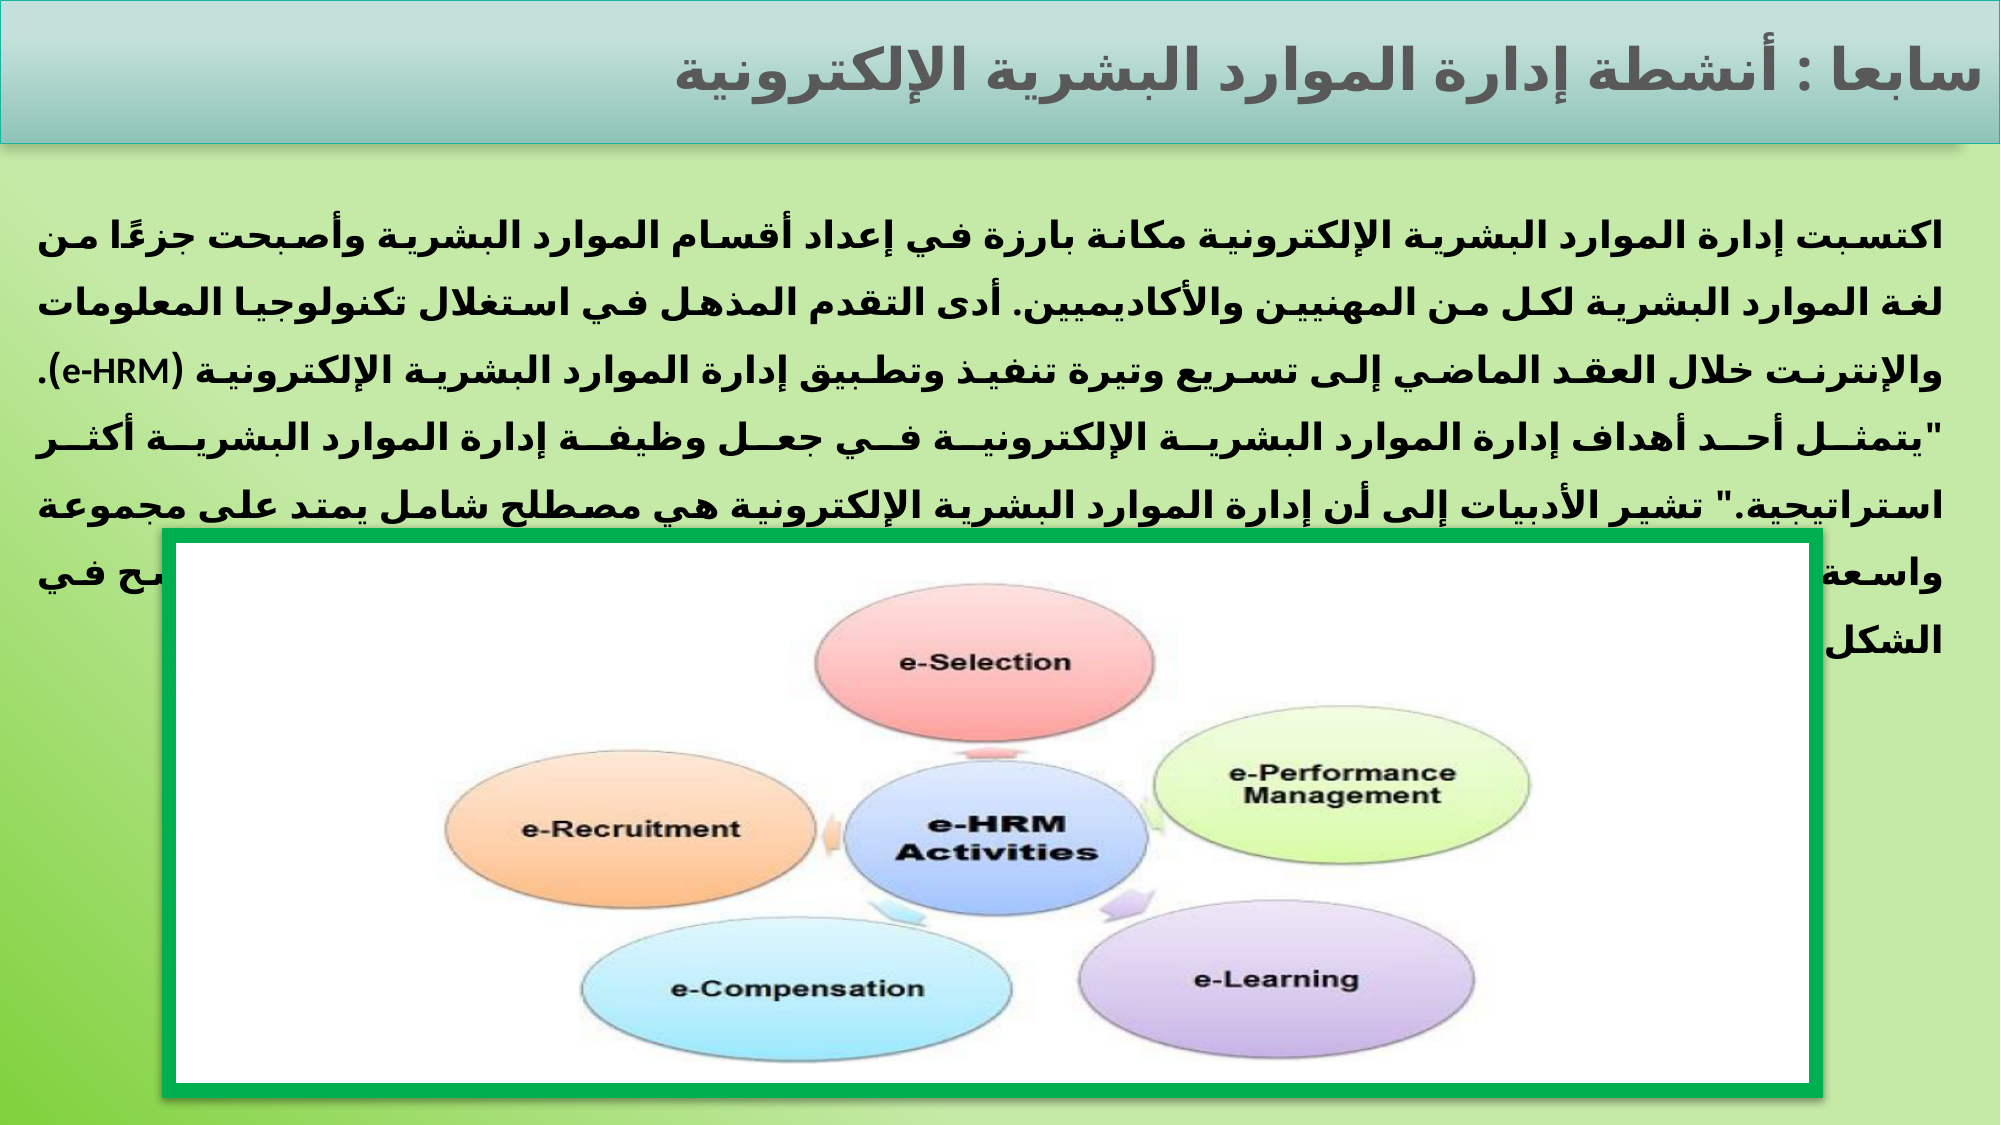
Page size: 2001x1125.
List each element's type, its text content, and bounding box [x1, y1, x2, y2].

picture [176, 542, 1810, 1084]
title سابعا : أنشطة إدارة الموارد البشرية الإلكترونية [0, 0, 2000, 144]
list [43, 154, 1969, 1084]
text_box اكتسبت إدارة الموارد البشرية الإلكترونية مكانة بارزة في إعداد أقسام الموارد البشرية وأصبحت جزءًا من لغة الموارد البشرية لكل من المهنيين والأكاديميين. أدى التقدم المذهل في استغلال تكنولوجيا المعلومات والإنترنت خلال العقد الماضي إلى تسريع وتيرة تنفيذ وتطبيق إدارة الموارد البشرية الإلكترونية (e-HRM). "يتمثل أحد أهداف إدارة الموارد البشرية الإلكترونية في جعل وظيفة إدارة الموارد البشرية أكثر استراتيجية." تشير الأدبيات إلى أن إدارة الموارد البشرية الإلكترونية هي مصطلح شامل يمتد على مجموعة واسعة من الأنشطة ، ولكن وظائف إدارة الموارد البشرية الإلكترونية الأكثر استخدامًا كما هو موضح في الشكل التالي: (Alameri, 2018: 80-90). (Noe et al., 2018:48) [22, 180, 1959, 759]
